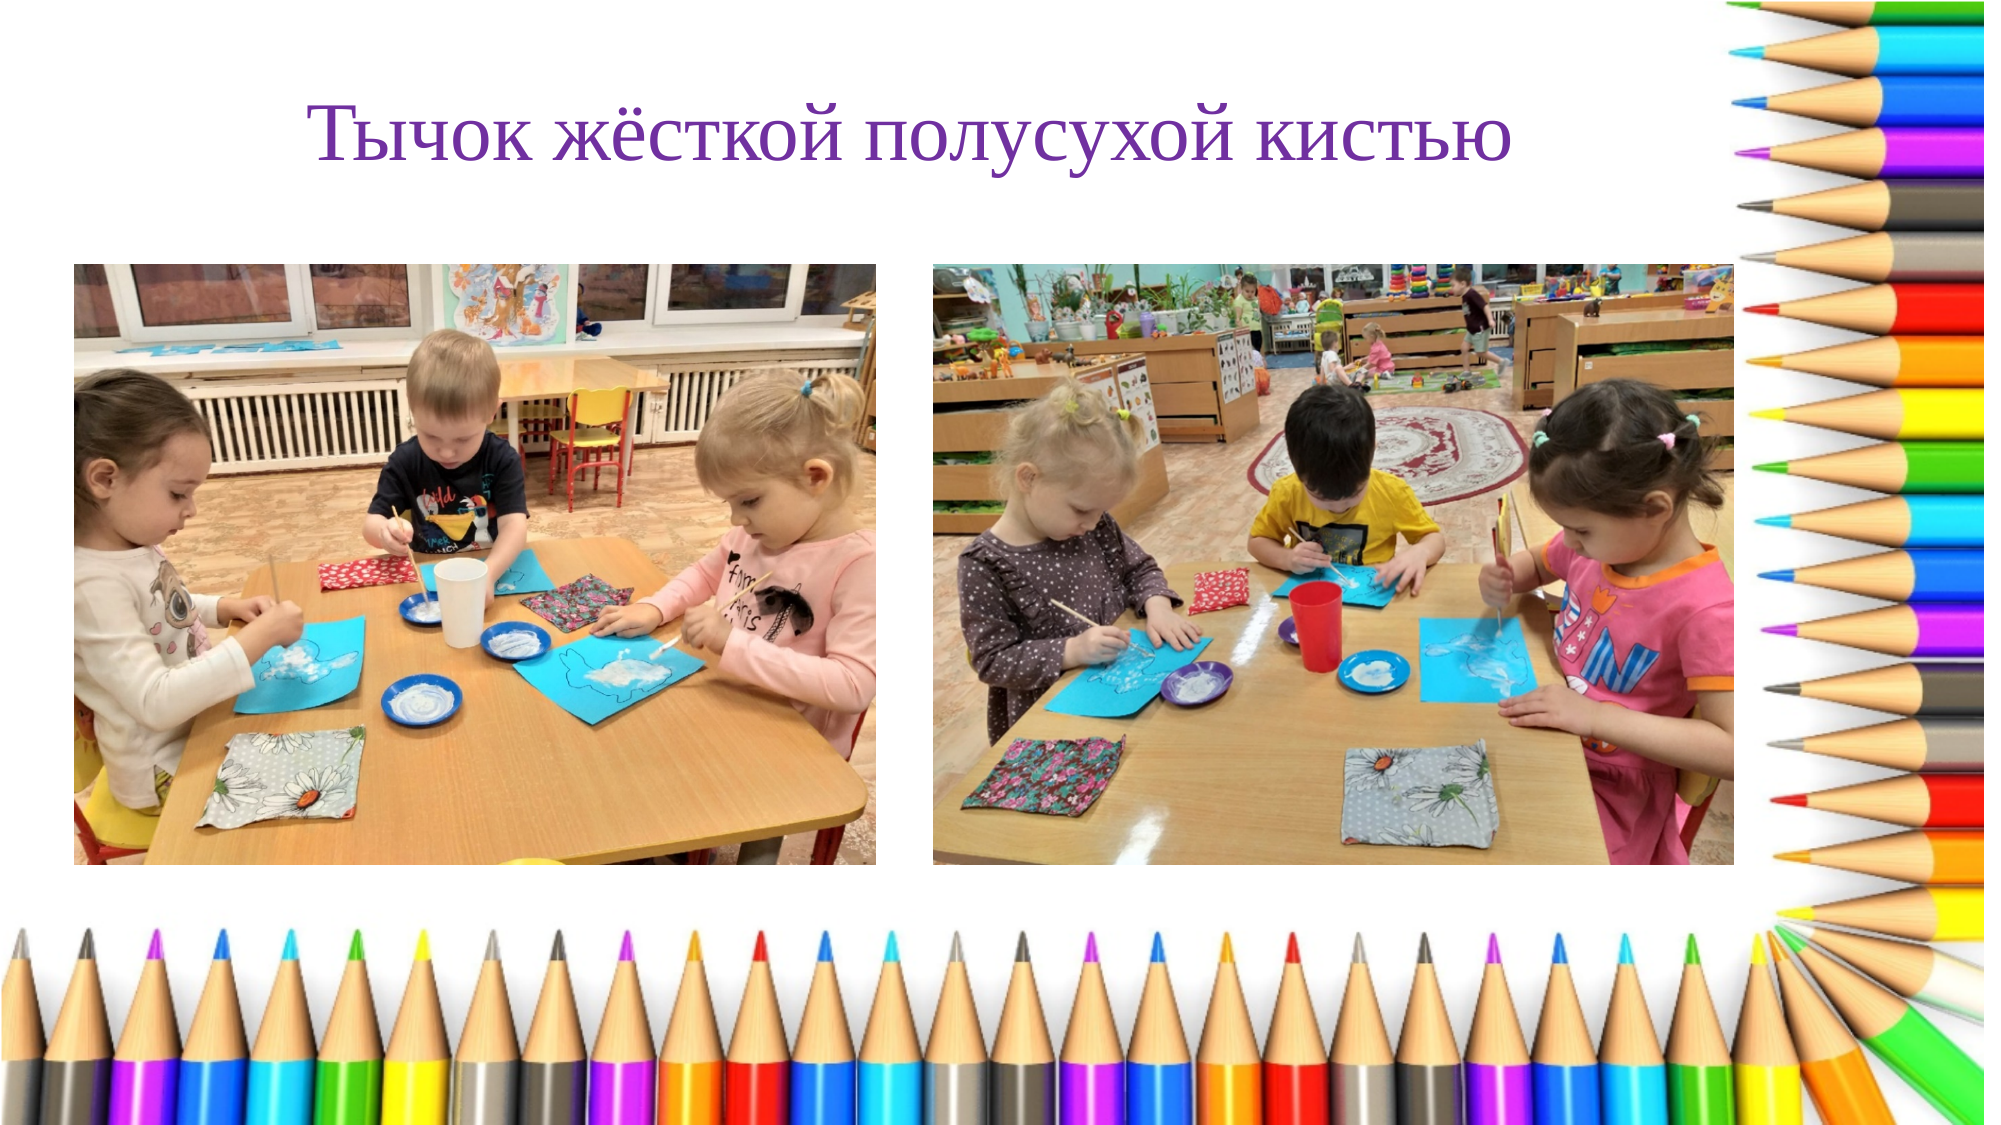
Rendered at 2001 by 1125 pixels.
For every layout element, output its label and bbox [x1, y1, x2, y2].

picture [933, 264, 1734, 865]
list [74, 264, 876, 865]
list [0, 0, 1984, 1125]
